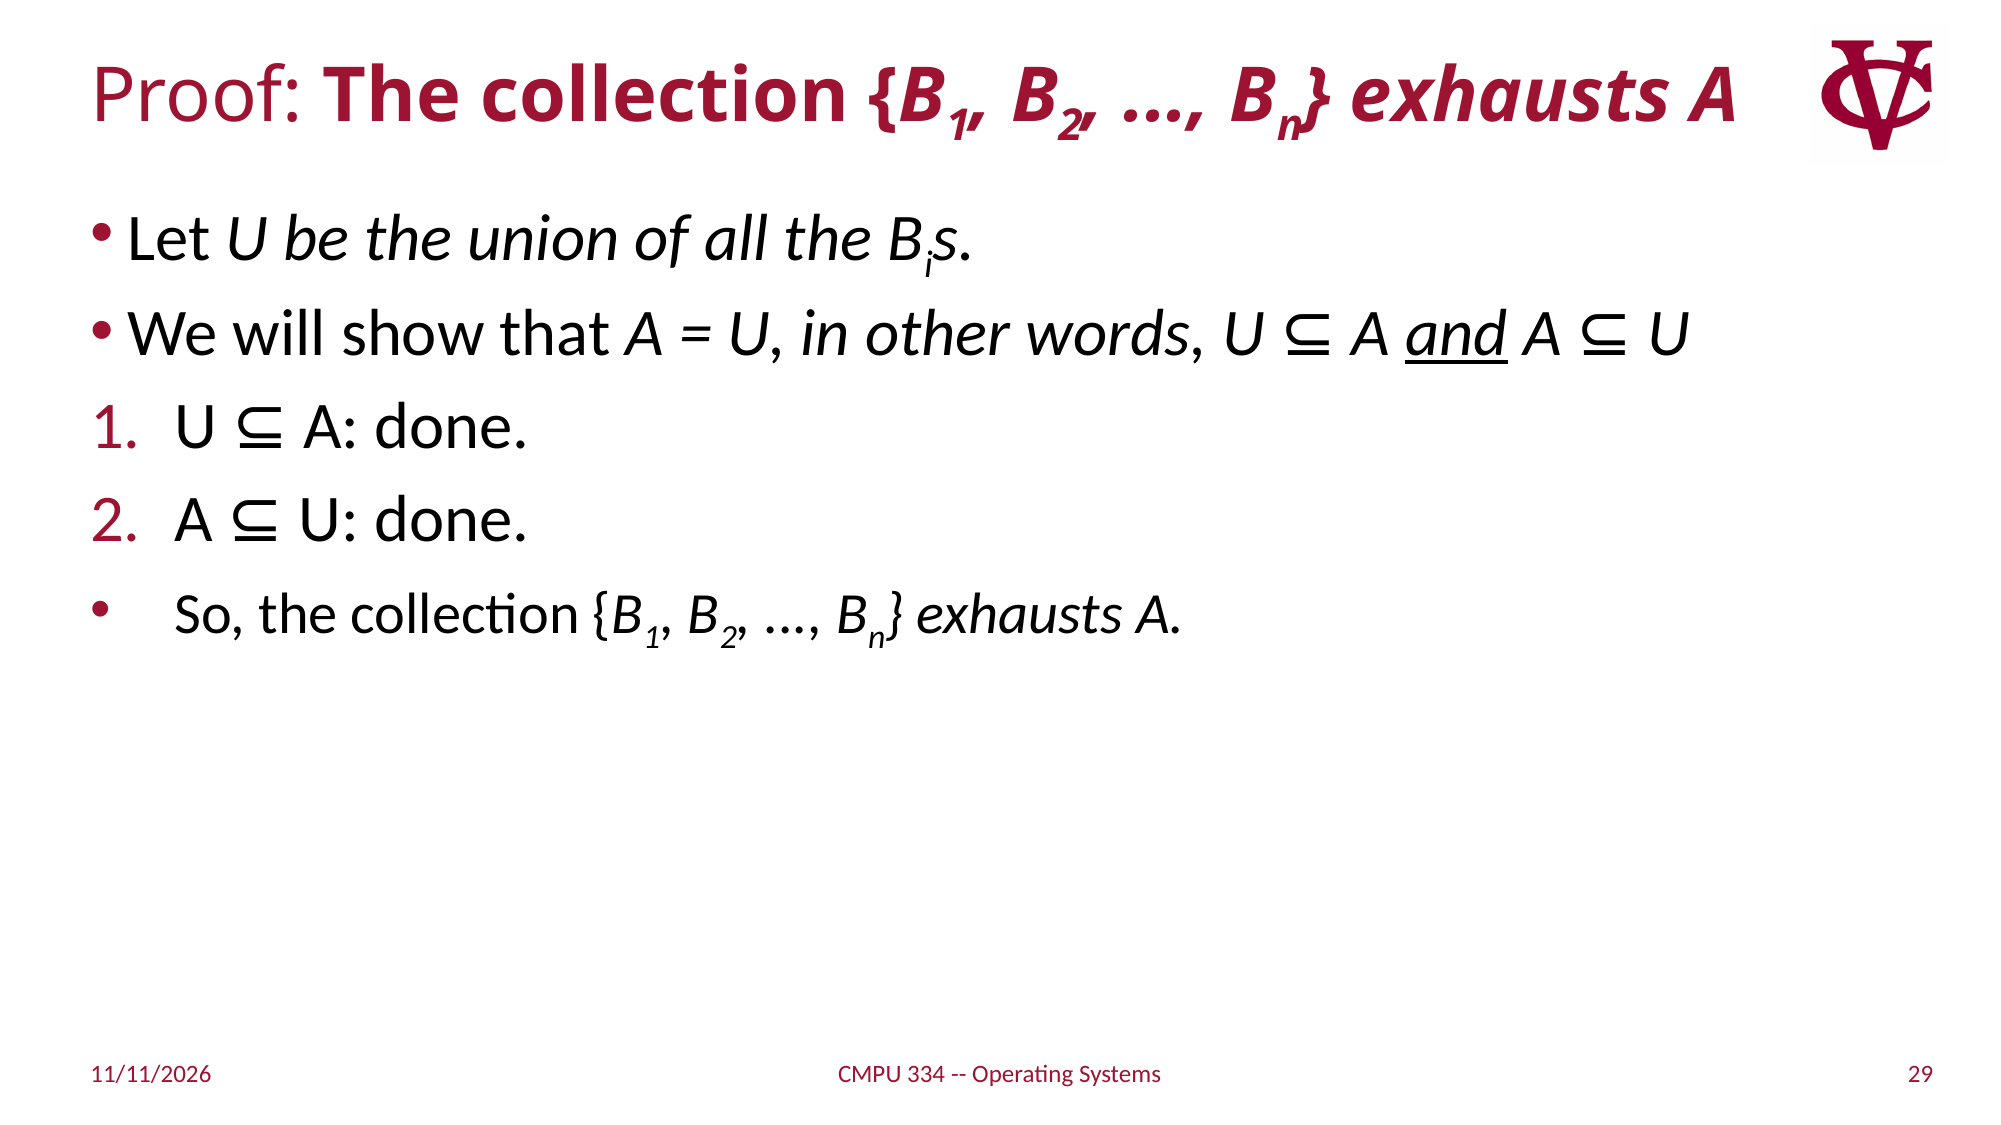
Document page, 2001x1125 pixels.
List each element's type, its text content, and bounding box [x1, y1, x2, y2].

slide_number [75, 1042, 640, 1103]
picture [1809, 24, 1949, 164]
slide_number 29 [1384, 1042, 1949, 1103]
list Let U be the union of all the Bis. We will show that A = U, in other words, U ⊆ A and A ⊆ U U ⊆ A: done. A ⊆ U: done. So, the collection {B1, B2, ..., Bn} exhausts A. [75, 187, 1925, 1043]
title Proof: The collection {B1, B2, ..., Bn} exhausts A [75, 37, 1793, 151]
footer CMPU 334 -- Operating Systems [662, 1042, 1338, 1103]
